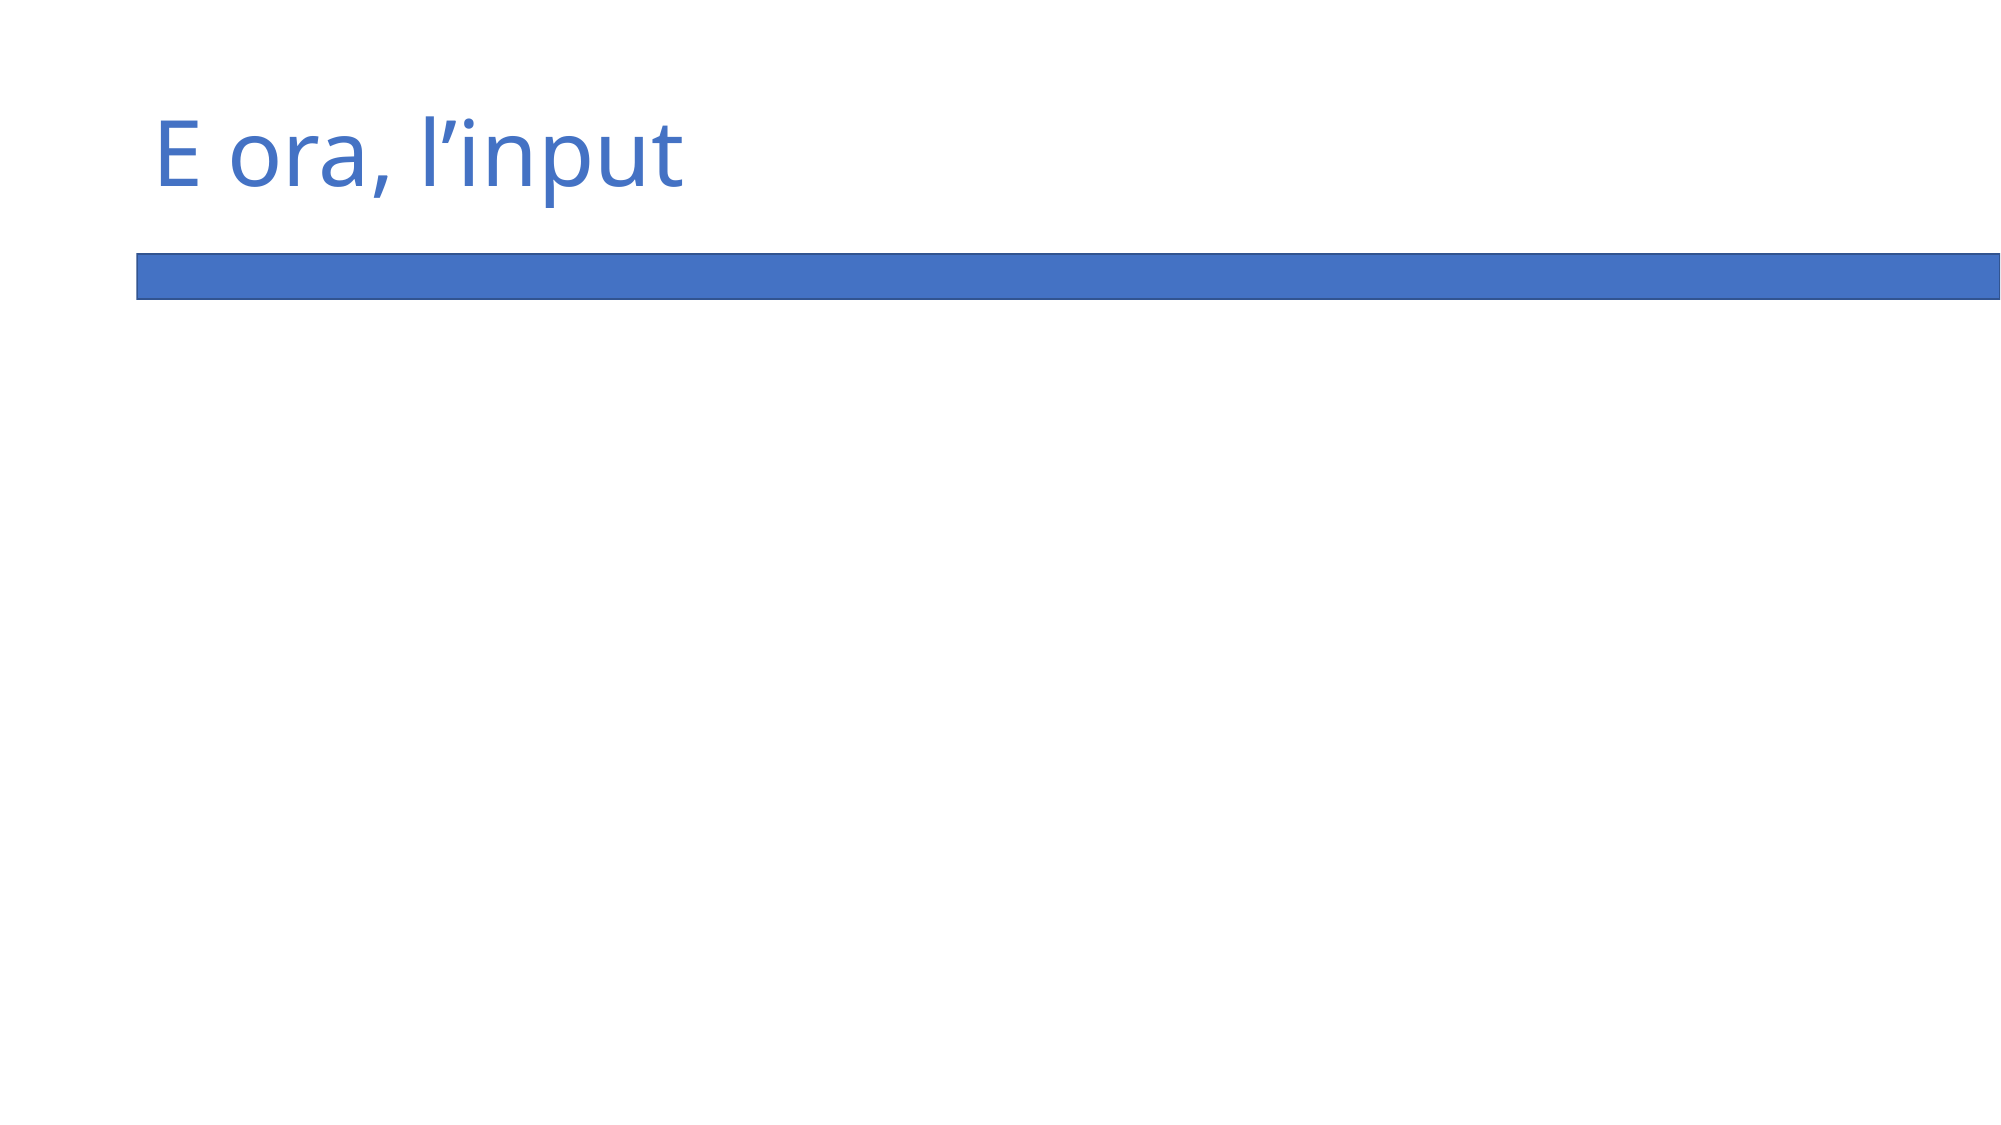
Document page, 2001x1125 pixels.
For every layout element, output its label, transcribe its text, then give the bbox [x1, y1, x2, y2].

title E ora, l’input [137, 59, 1863, 255]
